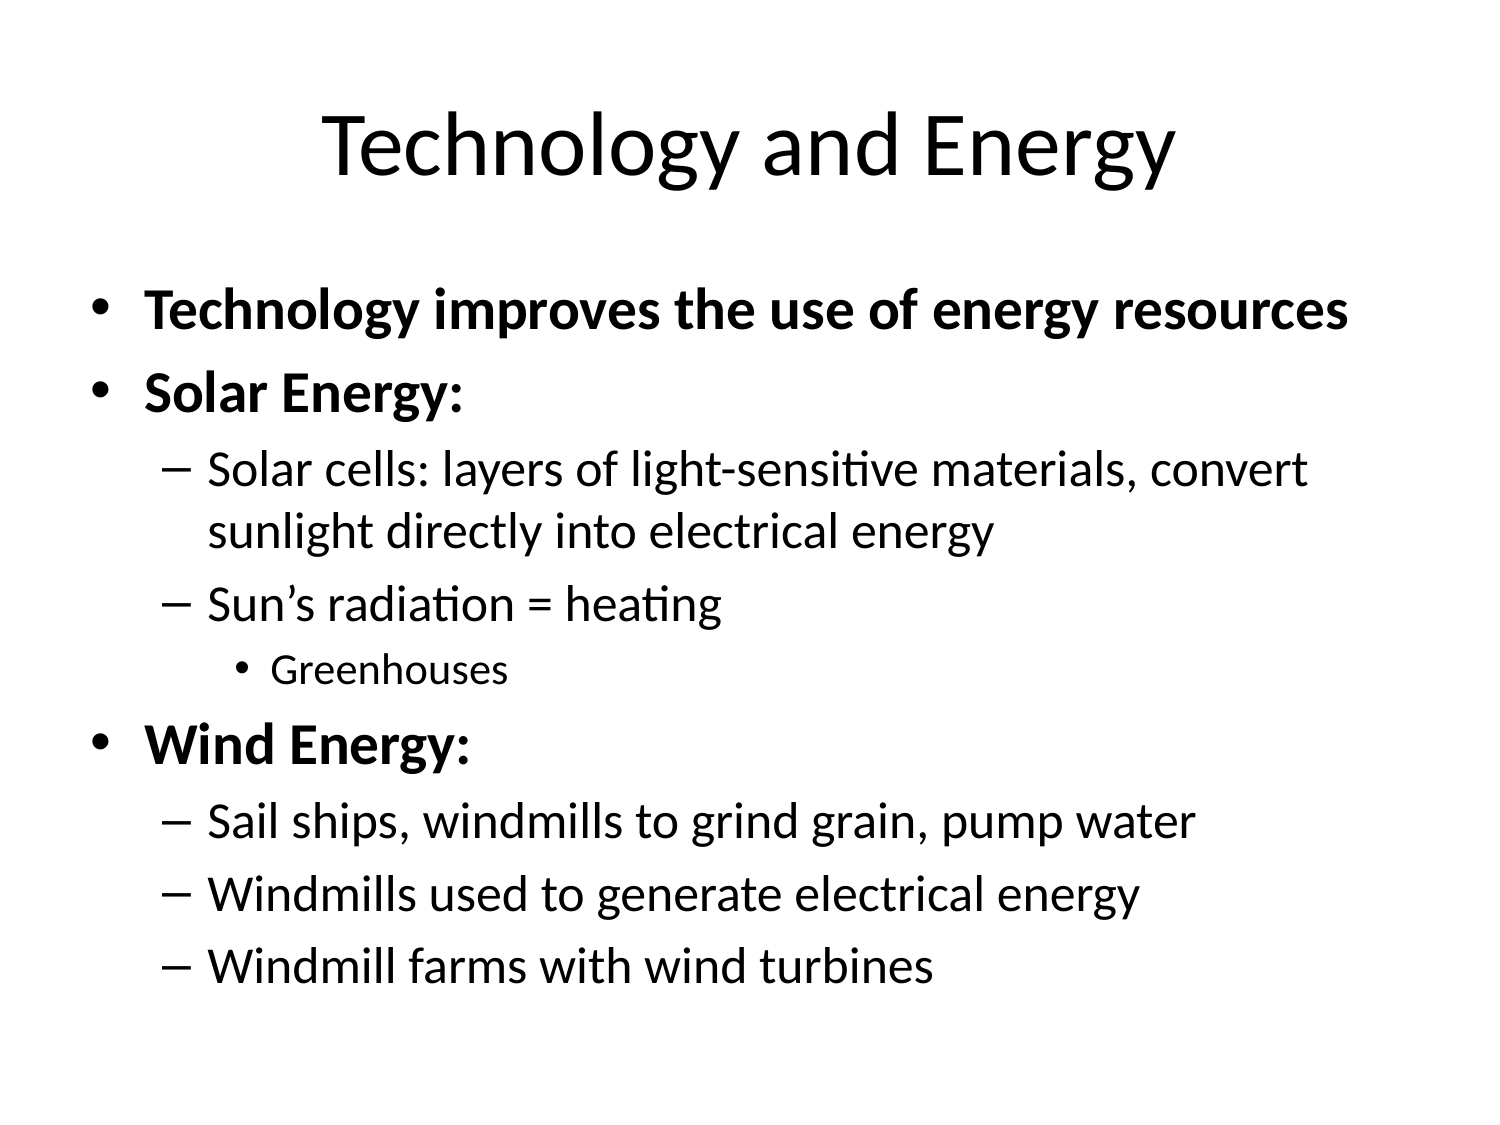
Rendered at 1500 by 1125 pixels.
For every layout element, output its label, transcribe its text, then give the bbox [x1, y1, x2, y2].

list Technology improves the use of energy resources Solar Energy: Solar cells: layers of light-sensitive materials, convert sunlight directly into electrical energy Sun’s radiation = heating Greenhouses Wind Energy: Sail ships, windmills to grind grain, pump water Windmills used to generate electrical energy Windmill farms with wind turbines [75, 262, 1425, 1005]
title Technology and Energy [75, 45, 1425, 233]
